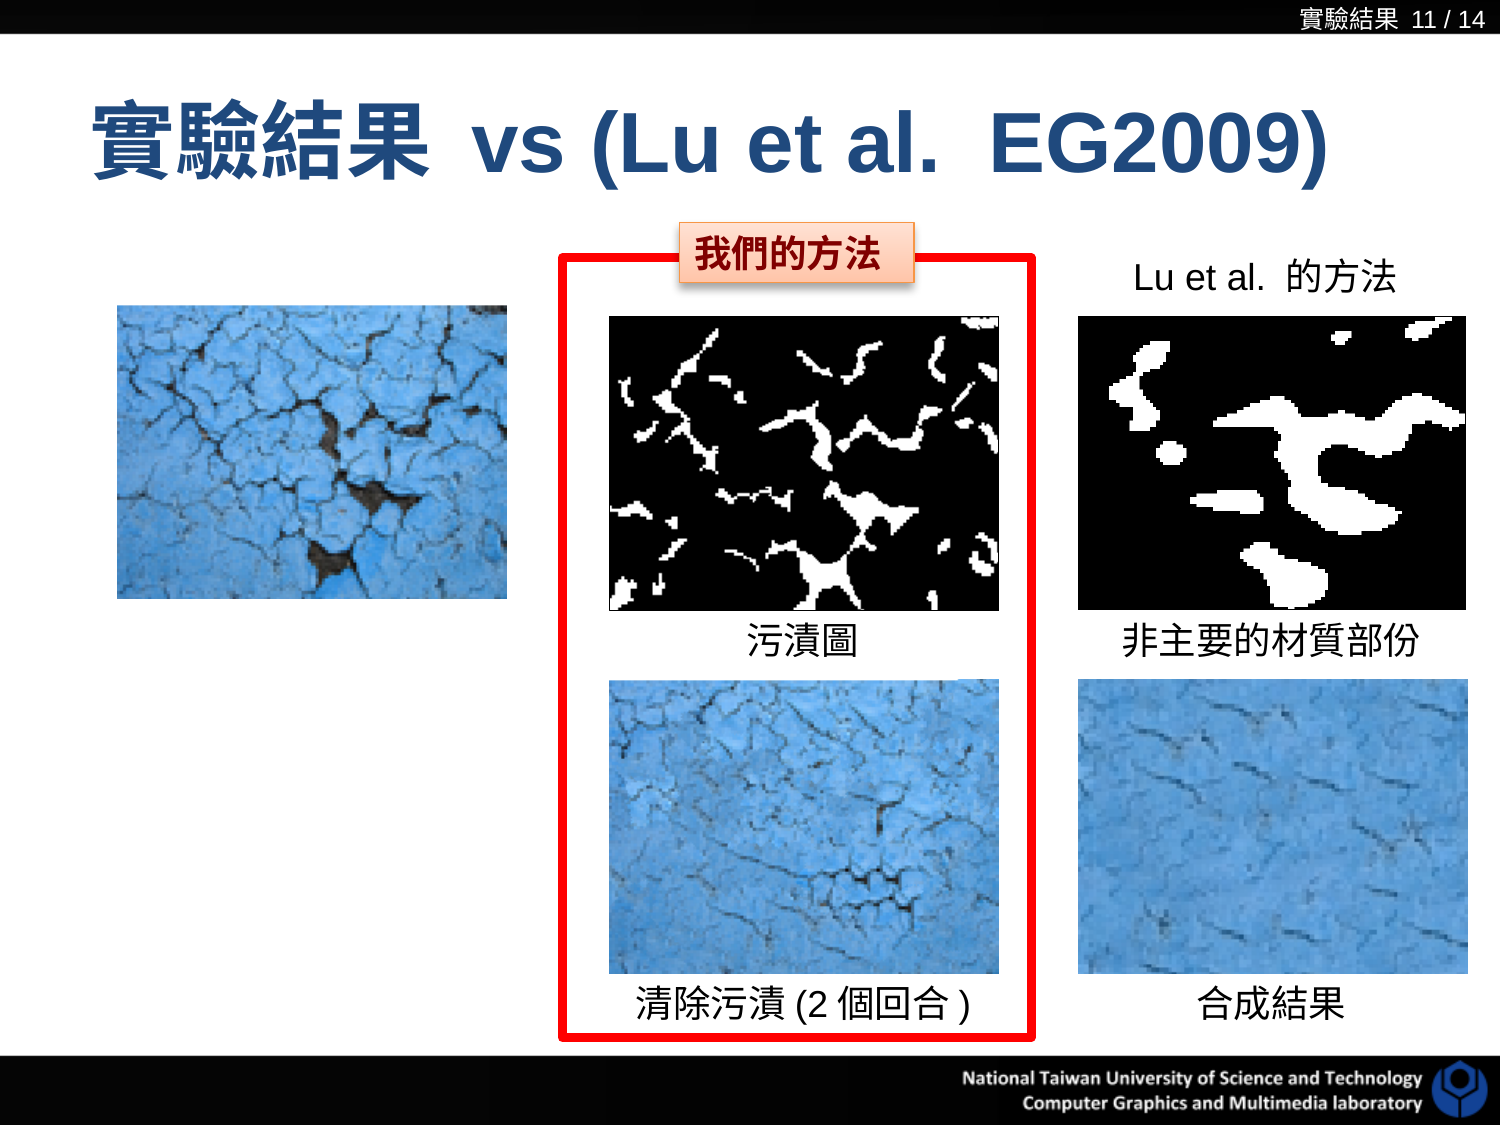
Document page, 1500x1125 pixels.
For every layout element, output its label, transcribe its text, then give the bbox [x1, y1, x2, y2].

picture [609, 679, 999, 974]
text_box 合成結果 [1078, 984, 1465, 1033]
list 實驗結果 11 / 14 [774, 0, 1500, 67]
text_box Lu et al. 的方法 [1113, 246, 1418, 306]
text_box 非主要的材質部份 [1089, 621, 1454, 670]
picture [609, 316, 999, 611]
text_box [558, 253, 1036, 1042]
text_box 我們的方法 [679, 222, 915, 283]
title 實驗結果 vs (Lu et al. EG2009) [75, 45, 1425, 233]
picture [0, 0, 1500, 1125]
